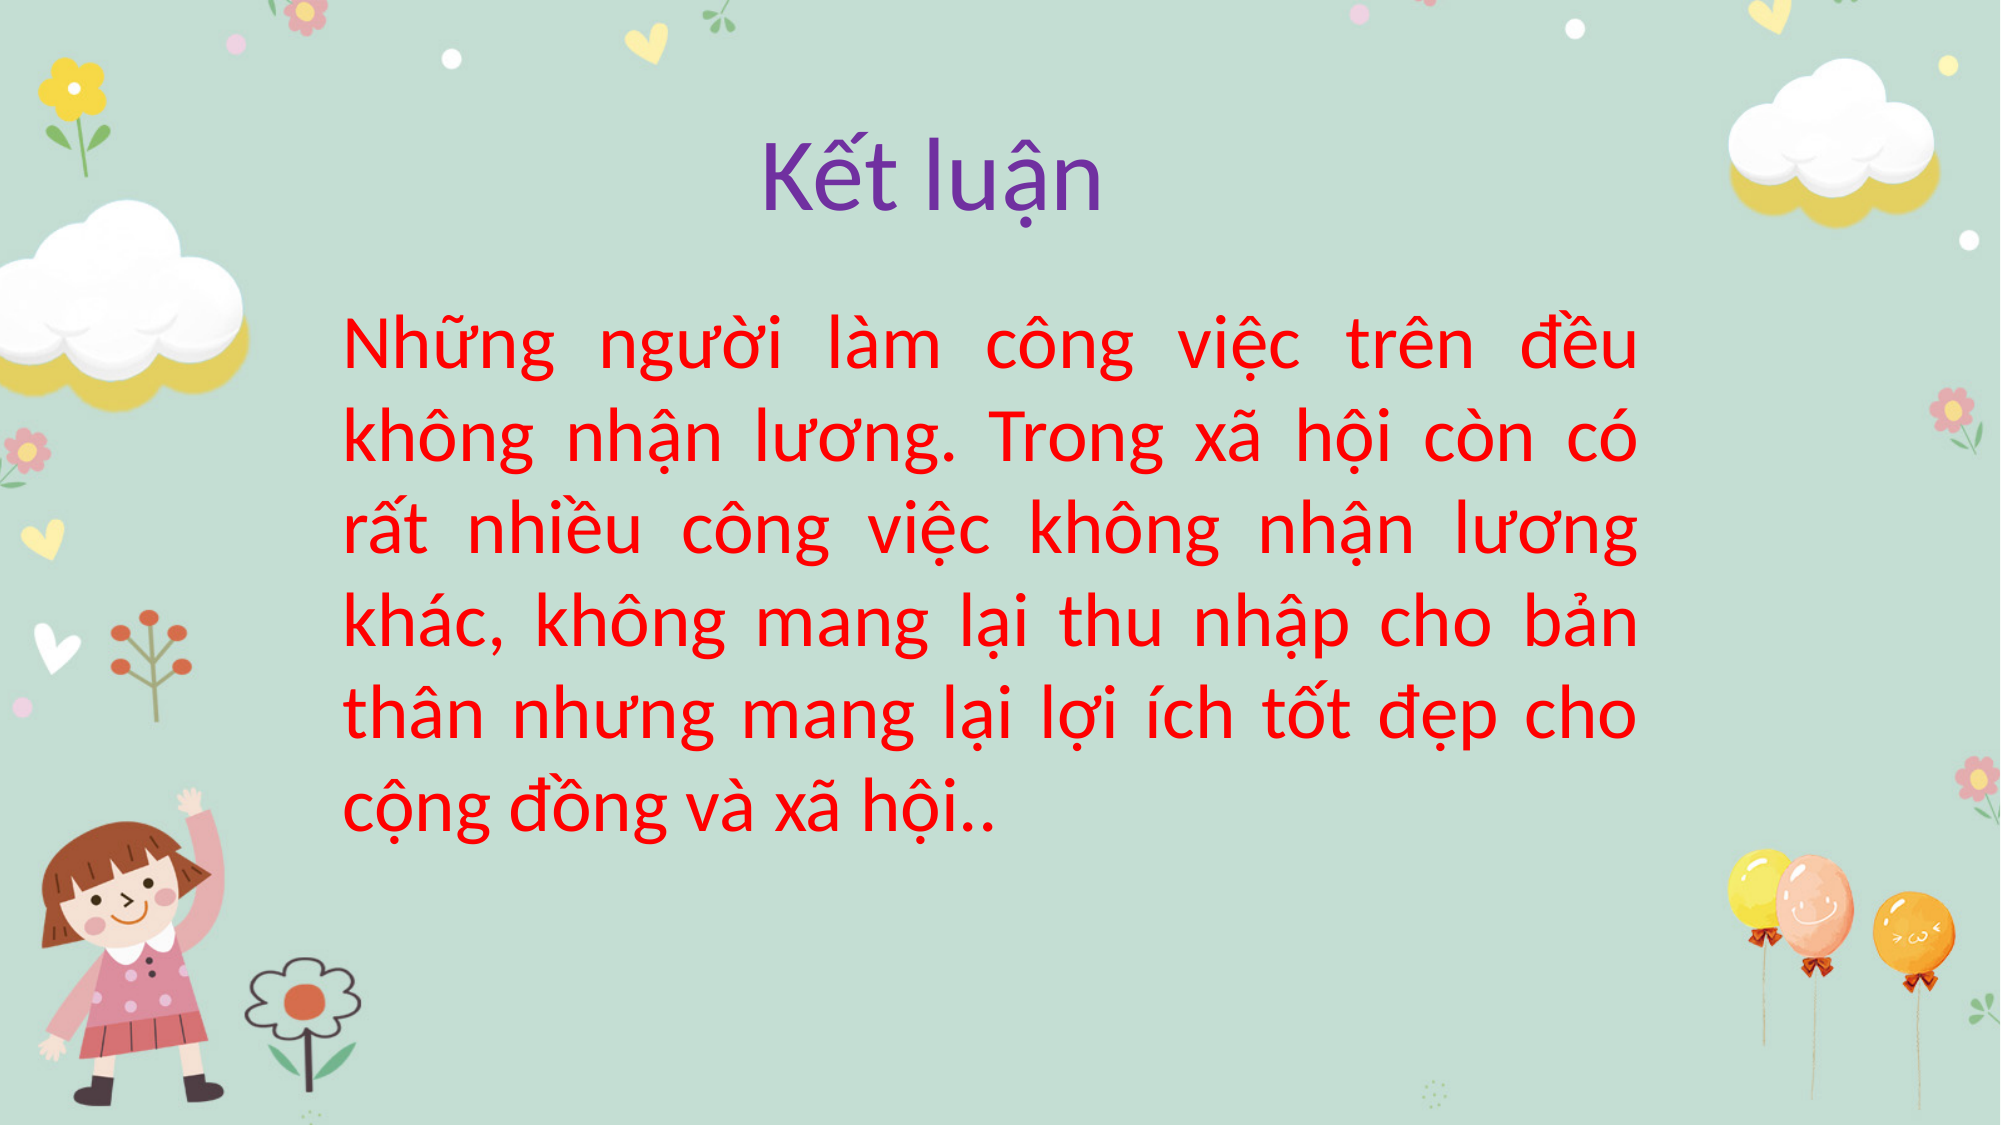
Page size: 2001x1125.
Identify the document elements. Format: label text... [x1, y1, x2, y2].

text_box Những người làm công việc trên đều không nhận lương. Trong xã hội còn có rất nhiều công việc không nhận lương khác, không mang lại thu nhập cho bản thân nhưng mang lại lợi ích tốt đẹp cho cộng đồng và xã hội.. [327, 284, 1655, 855]
text_box Kết luận [493, 99, 1374, 239]
picture [0, 0, 2001, 1125]
